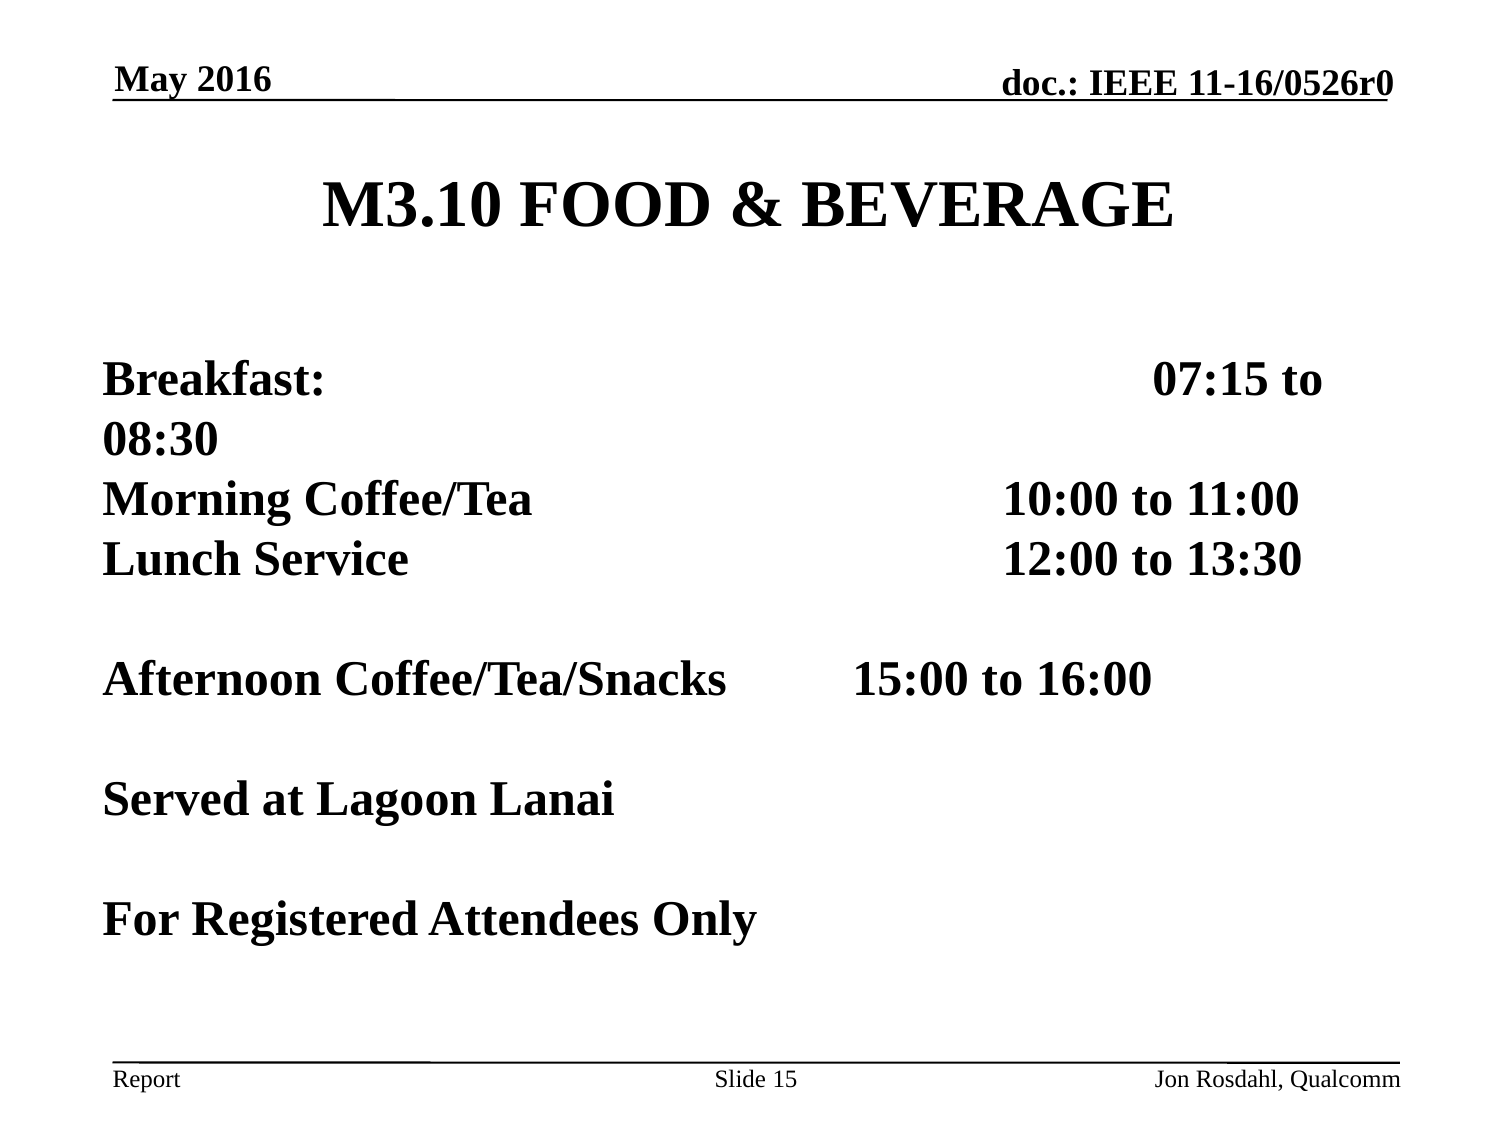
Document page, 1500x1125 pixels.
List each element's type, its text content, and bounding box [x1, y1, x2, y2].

slide_number Slide 15 [712, 1061, 800, 1123]
text_box Breakfast: 07:15 to 08:30 Morning Coffee/Tea 10:00 to 11:00 Lunch Service 12:00 to 13:30 Afternoon Coffee/Tea/Snacks 15:00 to 16:00 Served at Lagoon Lanai For Registered Attendees Only [87, 337, 1425, 1048]
title M3.10 FOOD & BEVERAGE [112, 112, 1388, 288]
footer Jon Rosdahl, Qualcomm [878, 1061, 1402, 1093]
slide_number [114, 54, 423, 100]
